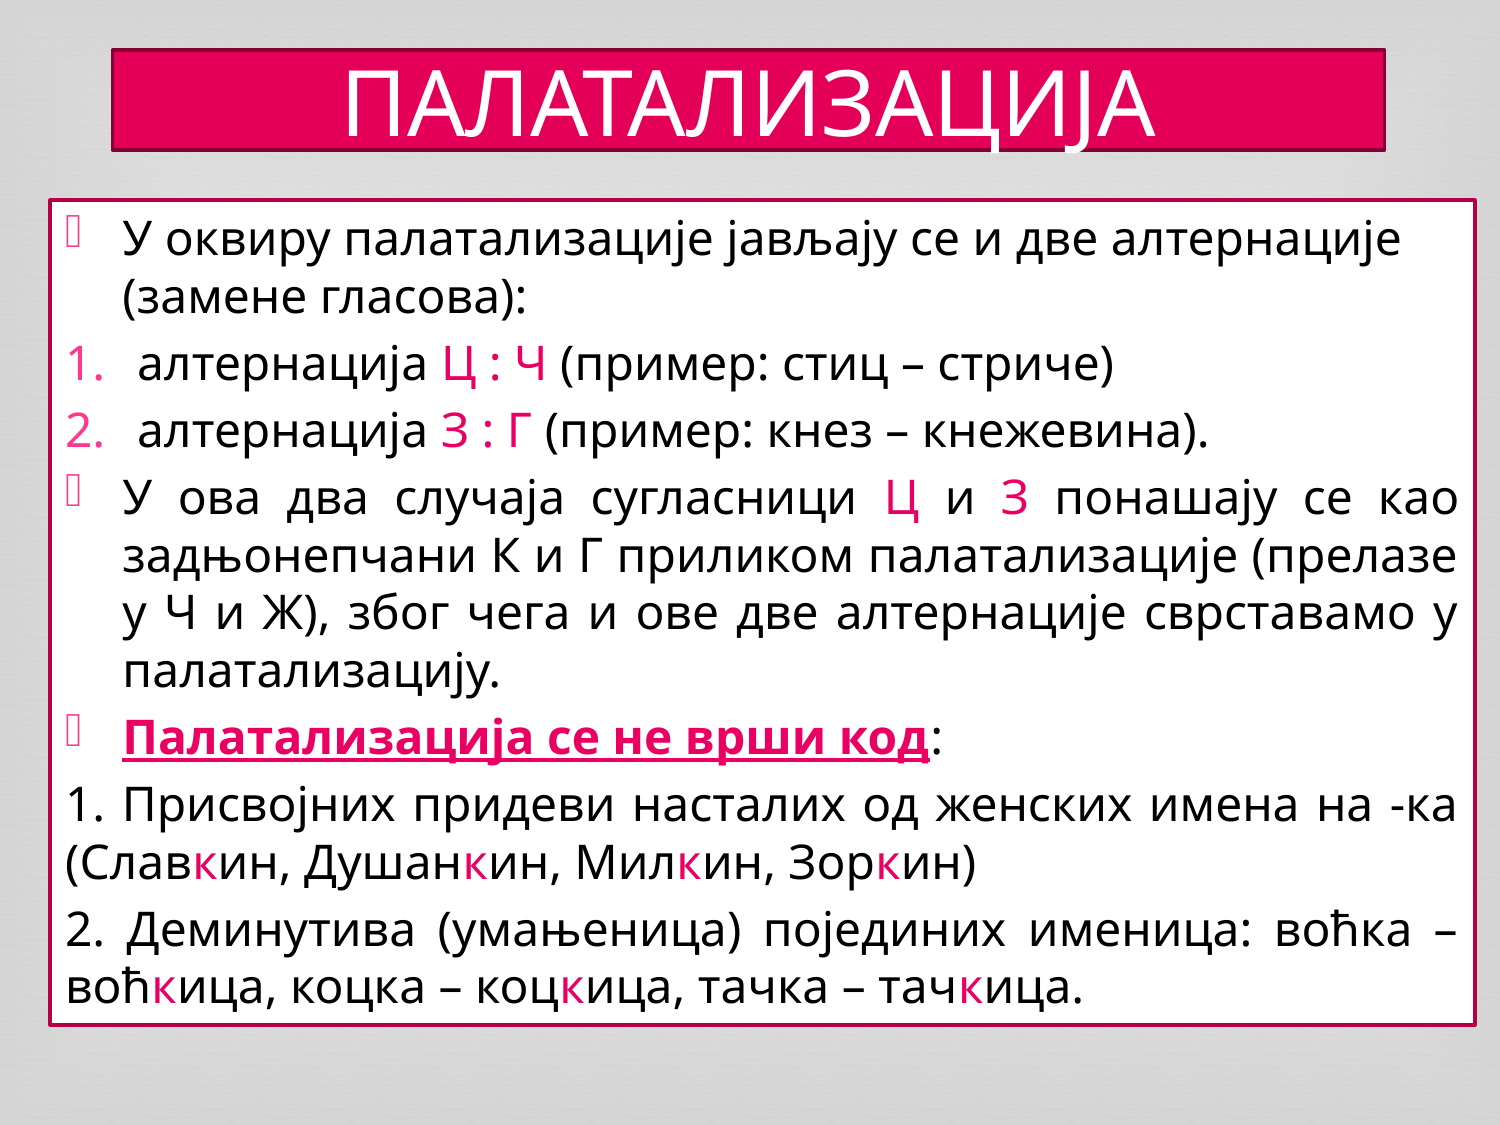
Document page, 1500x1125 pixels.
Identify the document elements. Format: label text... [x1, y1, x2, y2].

title ПАЛАТАЛИЗАЦИЈА [111, 48, 1386, 152]
list У оквиру палатализације јављају се и две алтернације (замене гласова): алтернација Ц : Ч (пример: стиц – стриче) алтернација З : Г (пример: кнез – кнежевина). У ова два случаја сугласници Ц и З понашају се као задњонепчани К и Г приликом палатализације (прелазе у Ч и Ж), због чега и ове две алтернације сврставамо у палатализацију. Палатализација се не врши код: 1. Присвојних придеви насталих од женских имена на -ка (Славкин, Душанкин, Милкин, Зоркин) 2. Деминутива (умањеница) појединих именица: воћка – воћкица, коцка – коцкица, тачка – тачкица. [48, 198, 1477, 1027]
